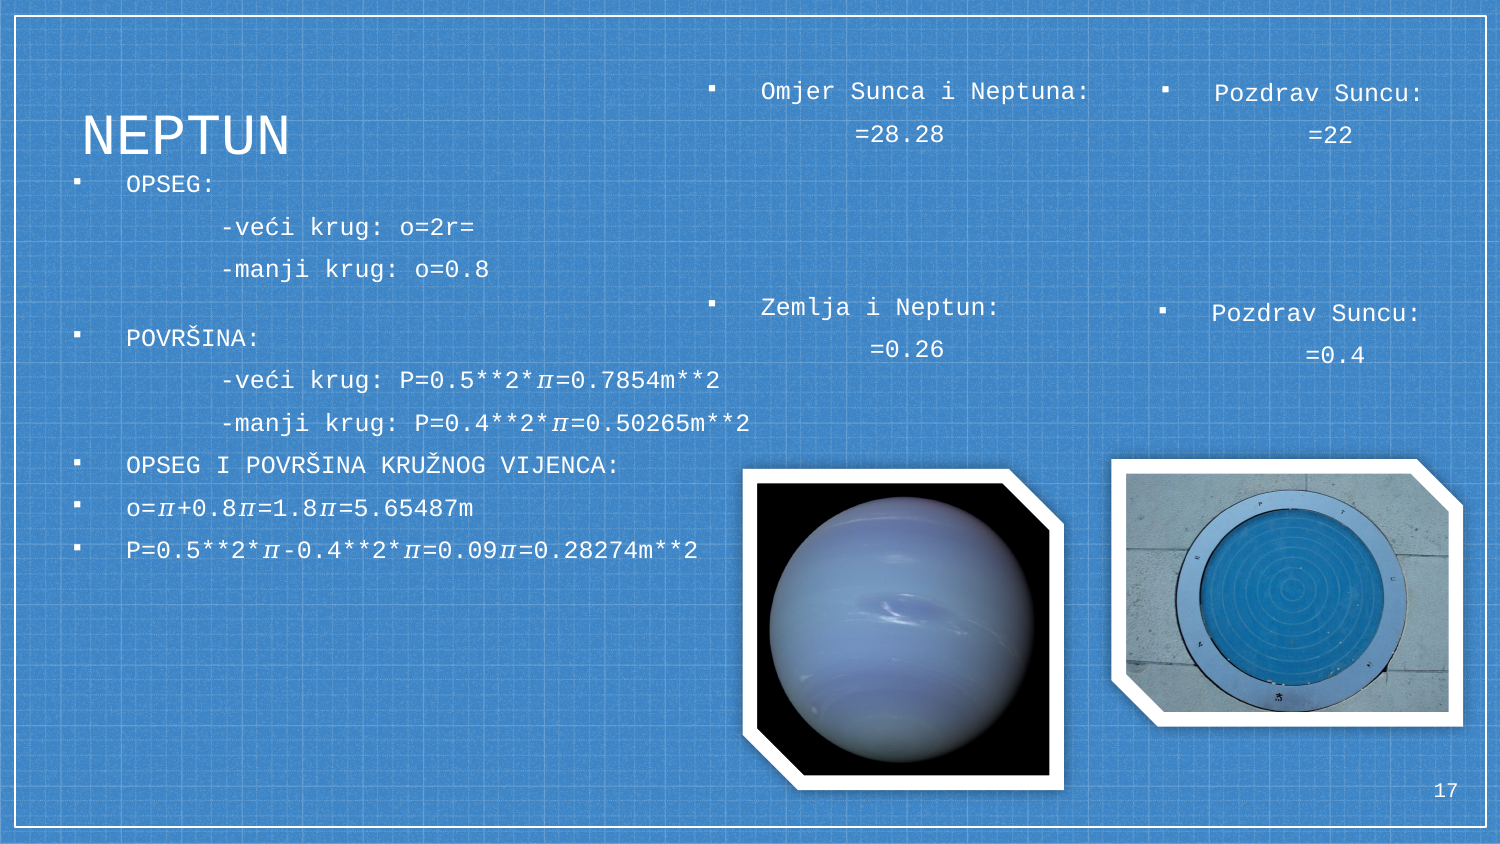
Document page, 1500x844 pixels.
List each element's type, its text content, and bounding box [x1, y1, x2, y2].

text_box POVRŠINA: -veći krug: P=0.5**2*𝜋=0.7854m**2 -manji krug: P=0.4**2*𝜋=0.50265m**2 OPSEG I POVRŠINA KRUŽNOG VIJENCA: o=𝜋+0.8𝜋=1.8𝜋=5.65487m P=0.5**2*𝜋-0.4**2*𝜋=0.09𝜋=0.28274m**2 [36, 306, 1022, 593]
picture [0, 0, 1500, 844]
title NEPTUN [66, 81, 1417, 149]
slide_number 17 [1398, 761, 1474, 810]
